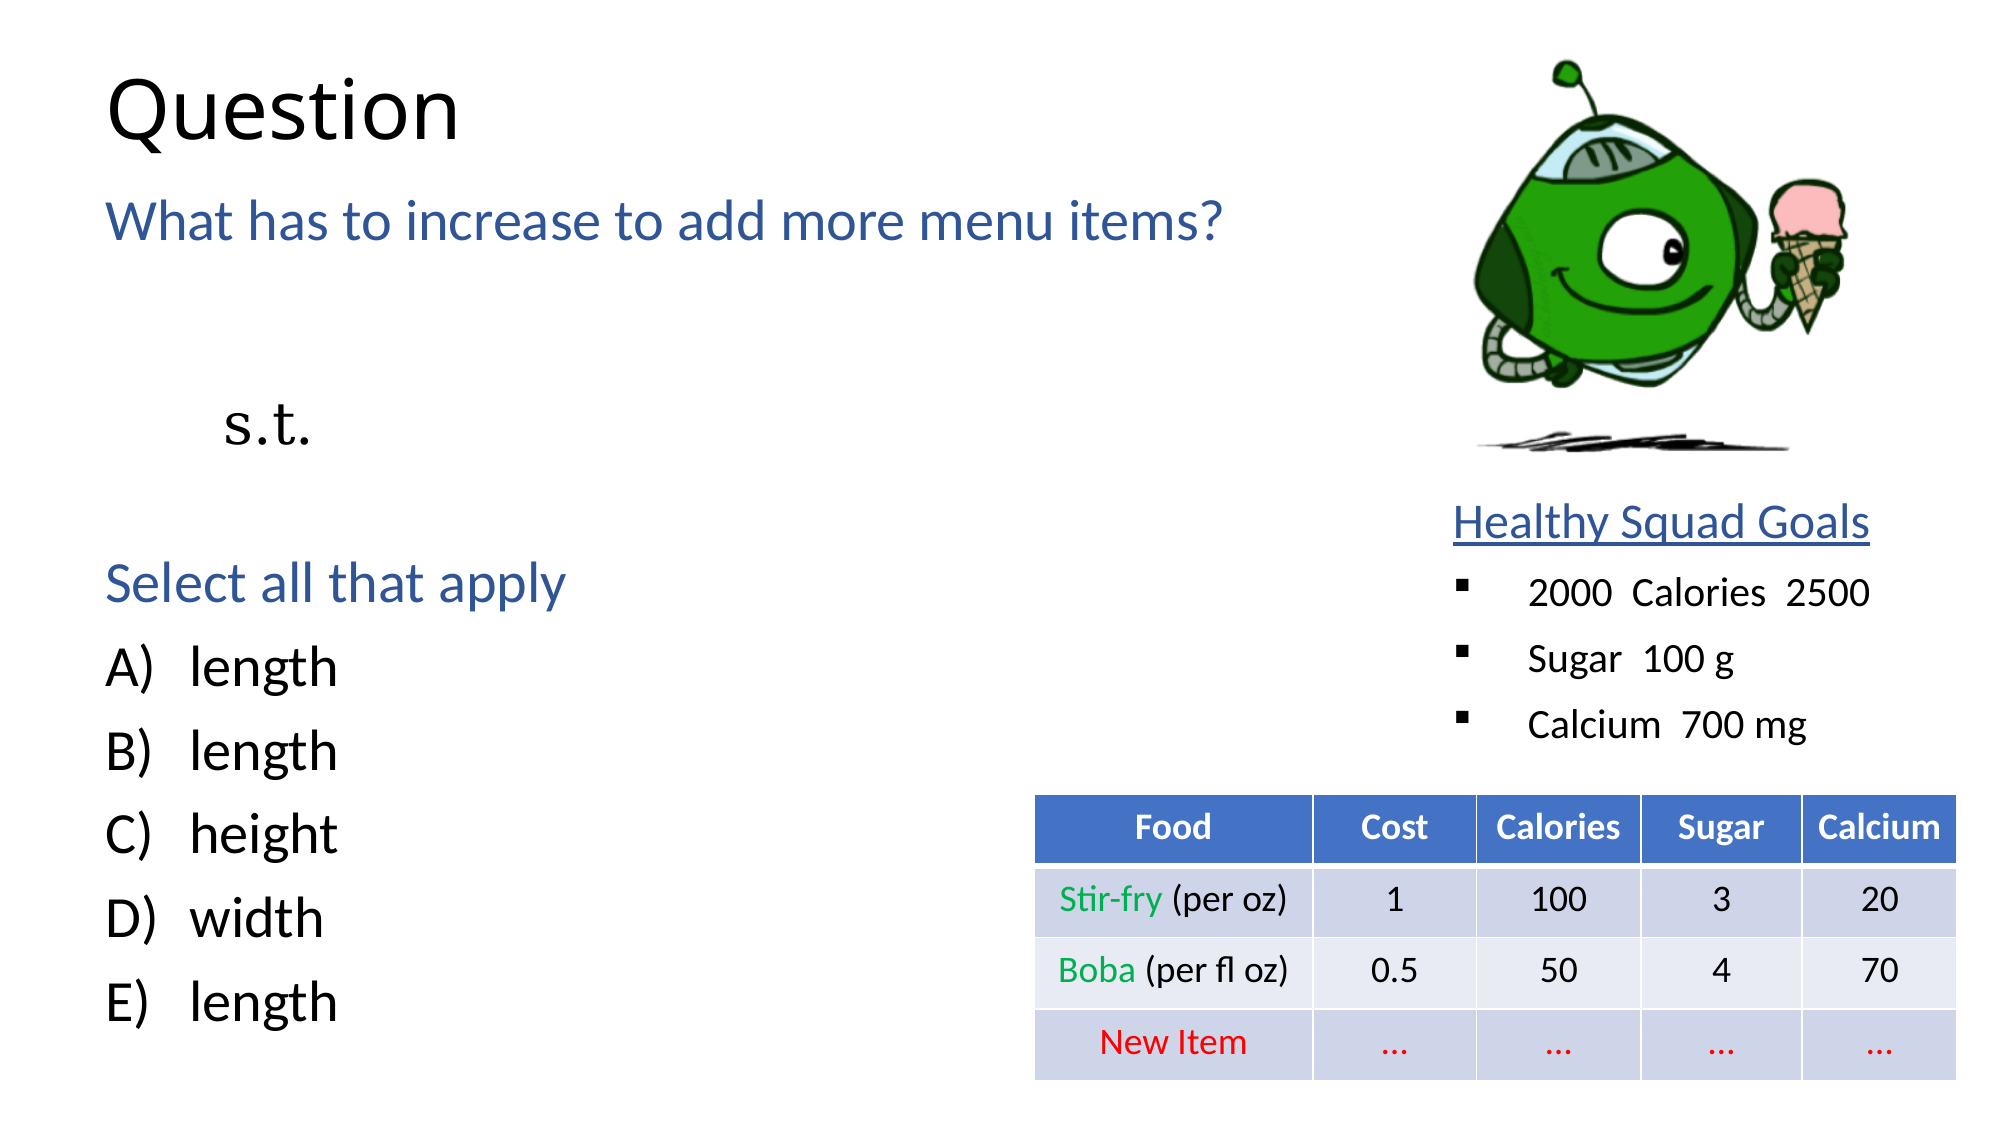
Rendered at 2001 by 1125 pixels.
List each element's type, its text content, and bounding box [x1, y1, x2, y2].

table_cell 1 [1314, 869, 1476, 937]
table_header Food [1035, 795, 1312, 863]
picture [1437, 33, 1893, 489]
table_cell 20 [1803, 869, 1956, 937]
title Question [90, 60, 1437, 164]
table_cell 70 [1803, 938, 1956, 1008]
table_cell … [1642, 1010, 1801, 1080]
table_cell … [1314, 1010, 1476, 1080]
table_cell 100 [1477, 869, 1640, 937]
table_cell Boba (per fl oz) [1035, 938, 1312, 1008]
list What has to increase to add more menu items? [90, 182, 1816, 518]
table_cell Stir-fry (per oz) [1035, 869, 1312, 937]
table_cell … [1803, 1010, 1956, 1080]
table_cell … [1477, 1010, 1640, 1080]
table_header Calories [1477, 795, 1640, 863]
table_cell New Item [1035, 1010, 1312, 1080]
table_cell 50 [1477, 938, 1640, 1008]
table_header Sugar [1642, 795, 1801, 863]
table_cell 0.5 [1314, 938, 1476, 1008]
table_cell 3 [1642, 869, 1801, 937]
table_header Calcium [1803, 795, 1956, 863]
table_cell 4 [1642, 938, 1801, 1008]
table_header Cost [1314, 795, 1476, 863]
